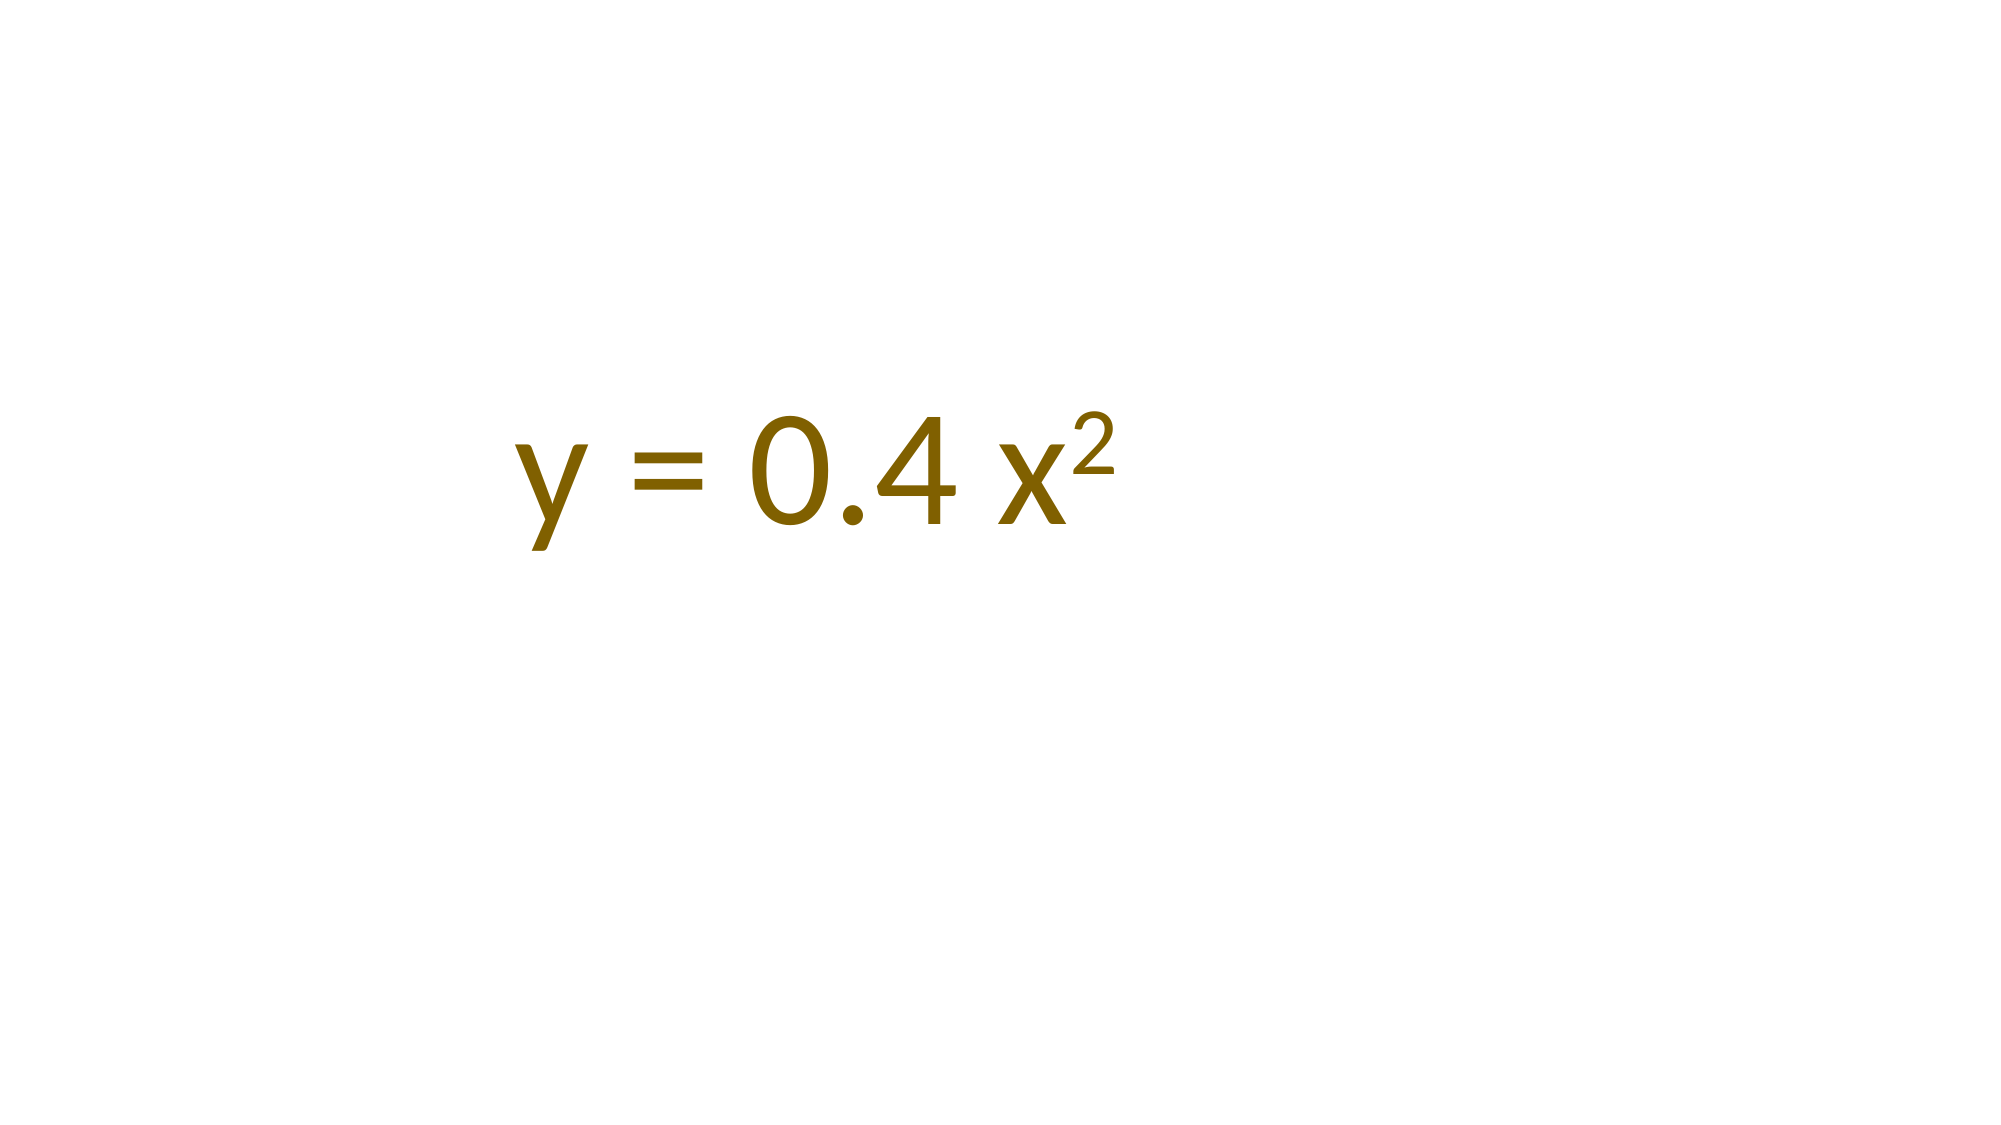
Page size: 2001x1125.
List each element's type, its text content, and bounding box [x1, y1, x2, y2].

text_box y = 0.4 x2 [500, 350, 1500, 566]
